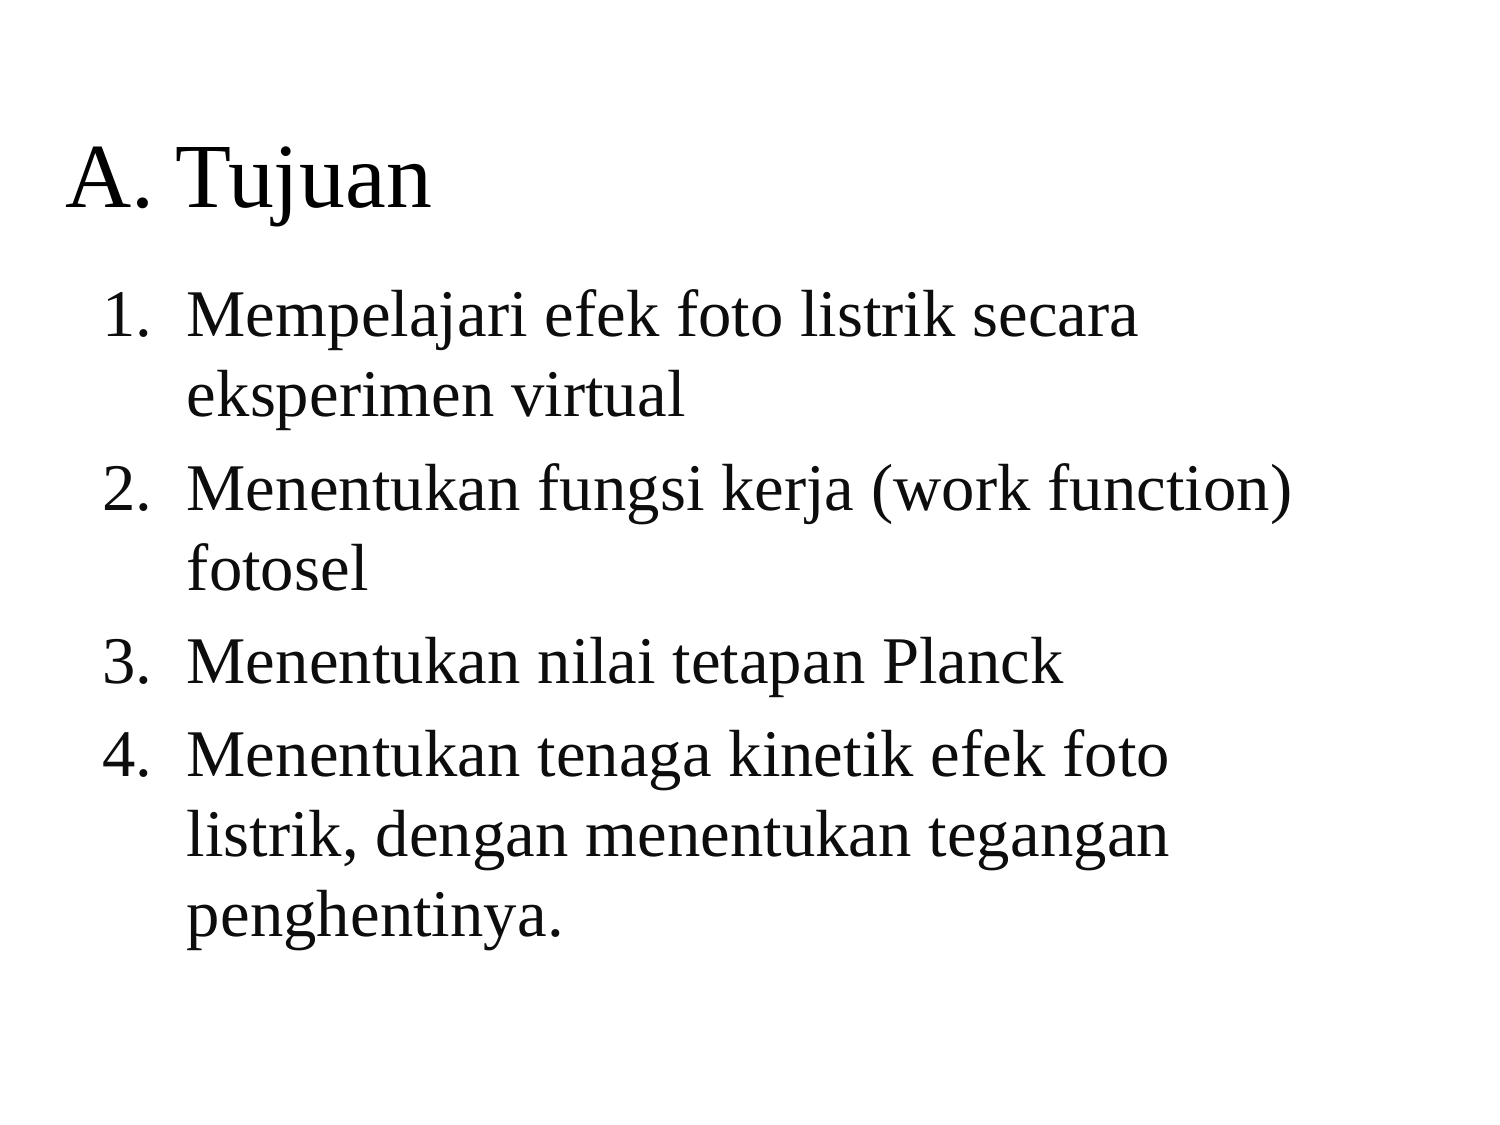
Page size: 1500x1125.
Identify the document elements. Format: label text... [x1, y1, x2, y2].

subtitle Mempelajari efek foto listrik secara eksperimen virtual Menentukan fungsi kerja (work function) fotosel Menentukan nilai tetapan Planck Menentukan tenaga kinetik efek foto listrik, dengan menentukan tegangan penghentinya. [87, 262, 1375, 1038]
title A. Tujuan [50, 50, 1325, 292]
